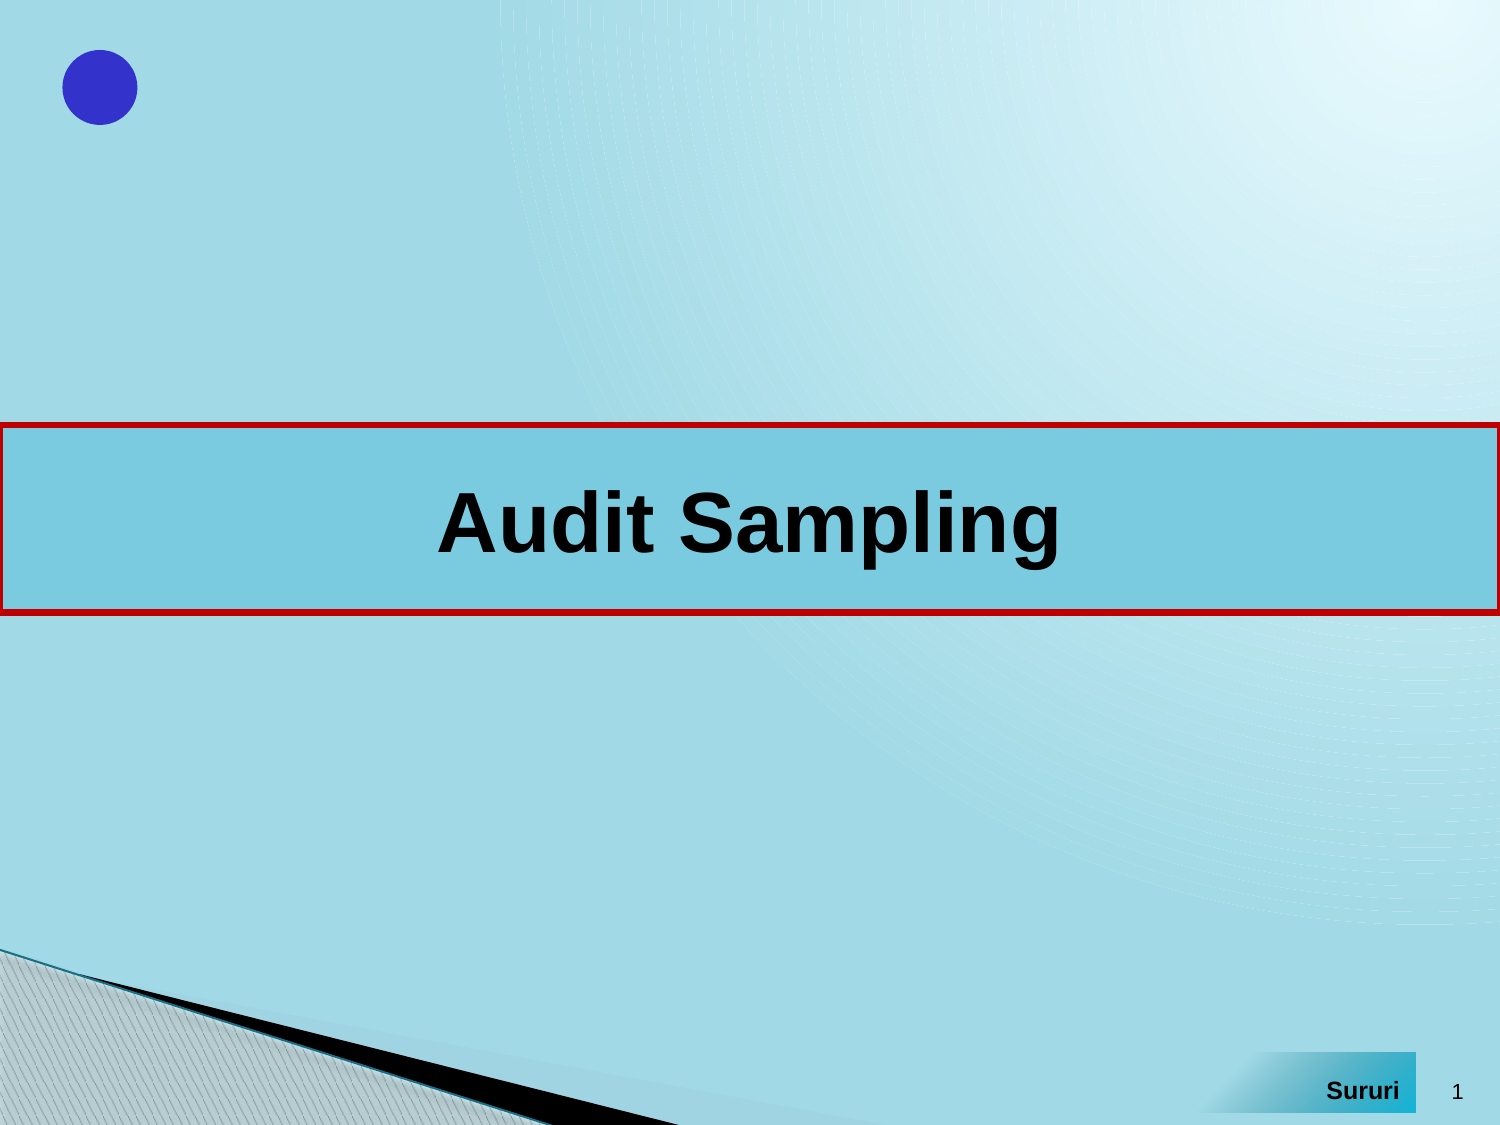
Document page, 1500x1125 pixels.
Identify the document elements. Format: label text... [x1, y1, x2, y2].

slide_number 1 [1418, 1051, 1479, 1112]
title Audit Sampling [0, 425, 1500, 613]
footer Sururi [1029, 1052, 1415, 1113]
